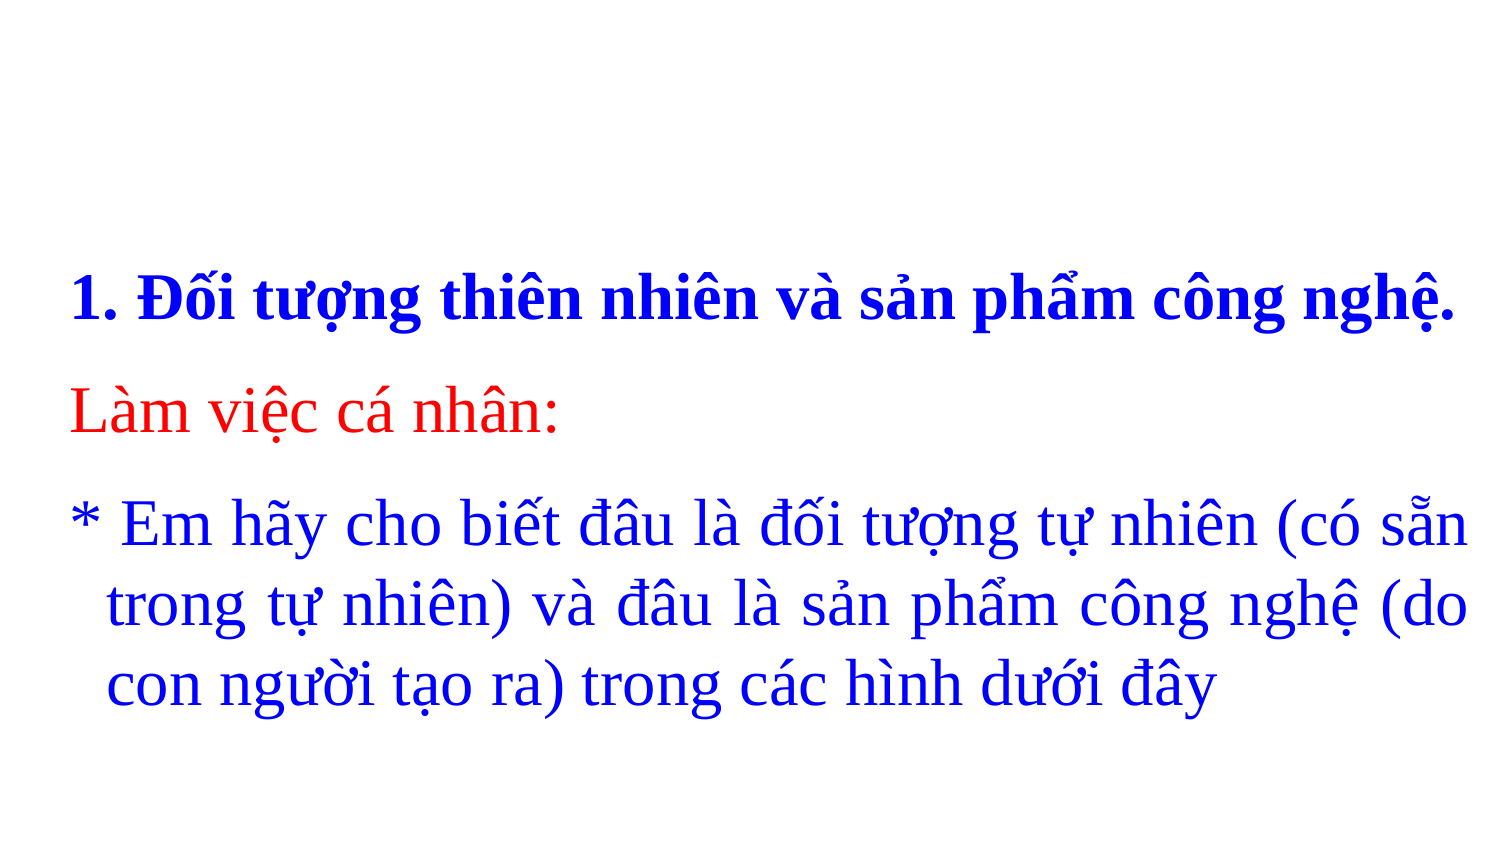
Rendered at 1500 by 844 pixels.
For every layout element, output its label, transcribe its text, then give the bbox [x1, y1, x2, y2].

text_box 1. Đối tượng thiên nhiên và sản phẩm công nghệ. Làm việc cá nhân: * Em hãy cho biết đâu là đối tượng tự nhiên (có sẵn trong tự nhiên) và đâu là sản phẩm công nghệ (do con người tạo ra) trong các hình dưới đây [62, 209, 1479, 723]
